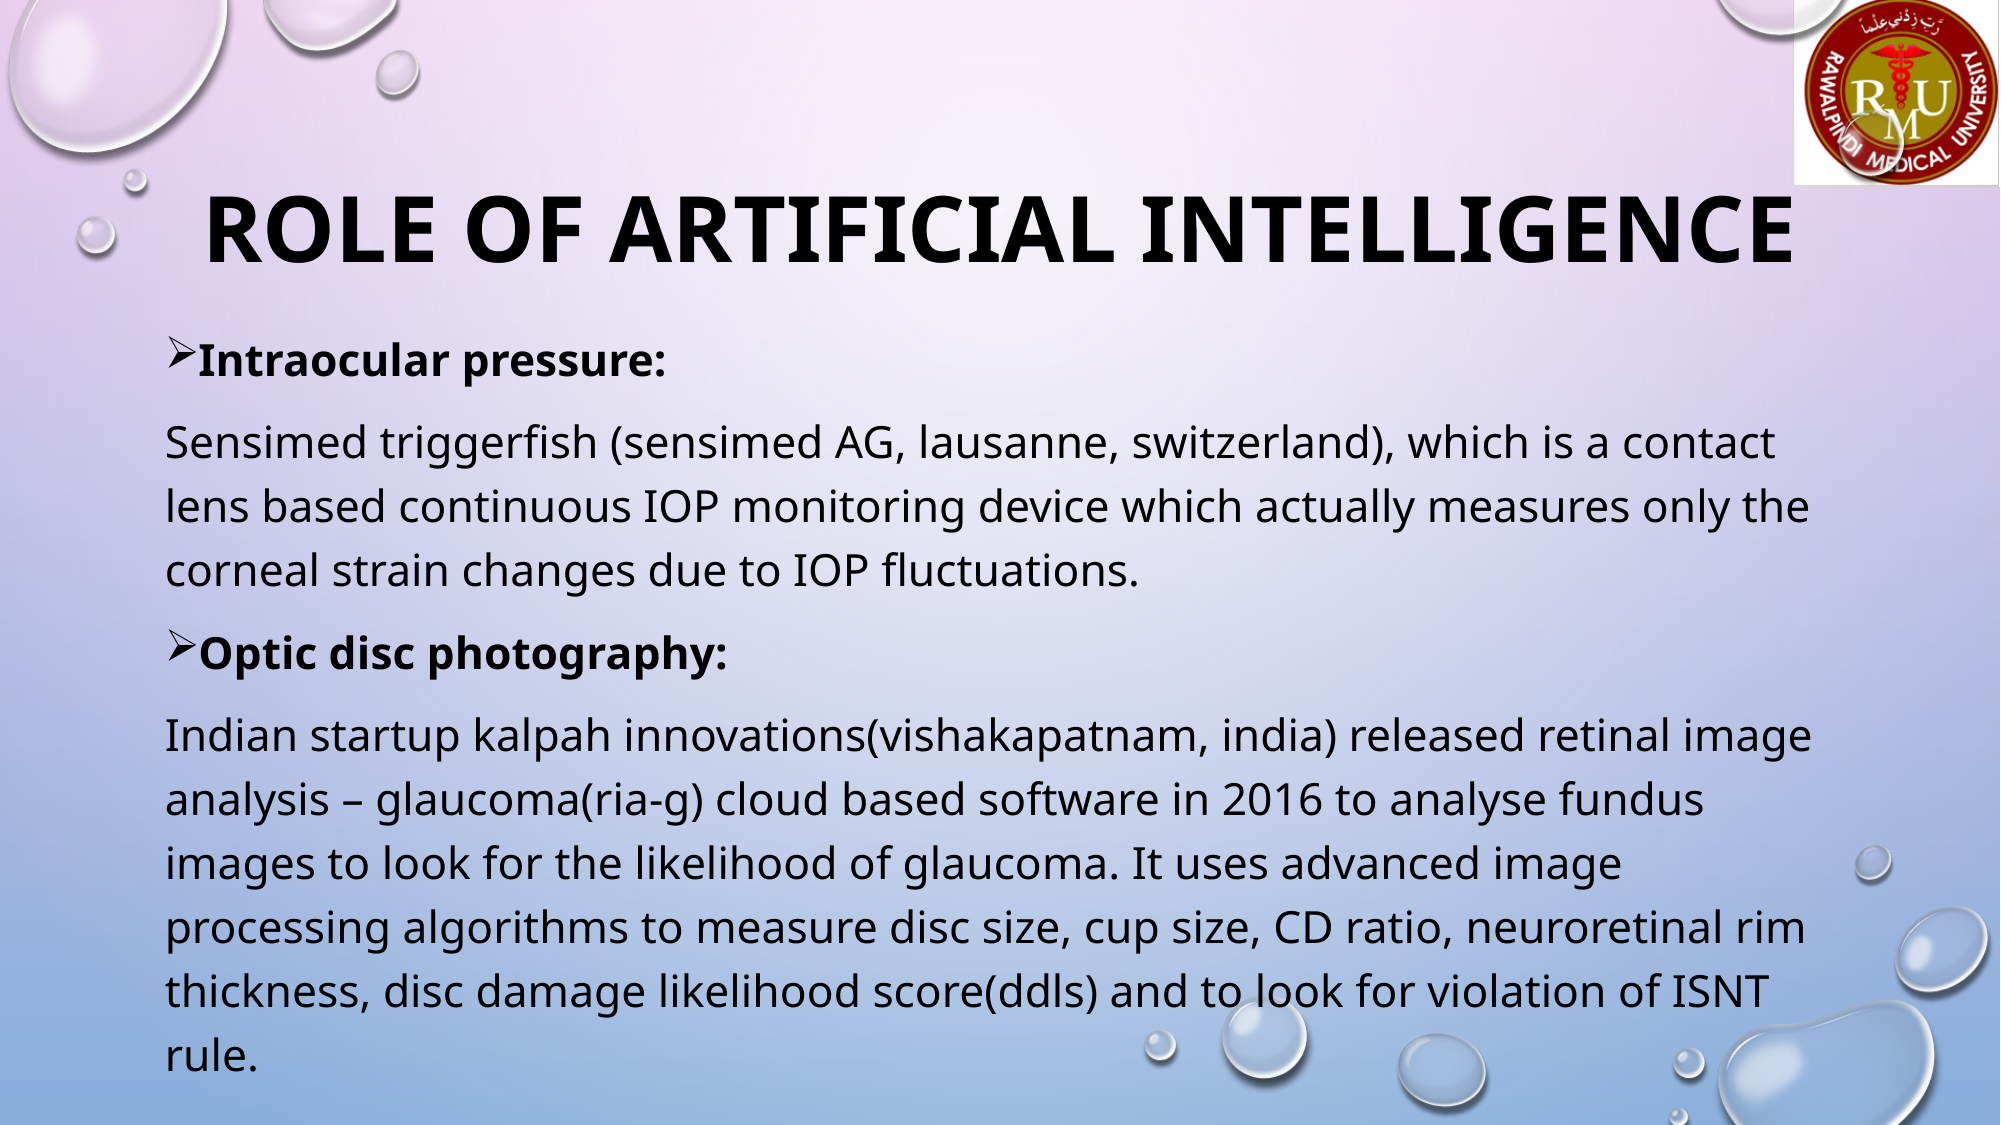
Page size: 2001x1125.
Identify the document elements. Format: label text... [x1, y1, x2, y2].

list Intraocular pressure: Sensimed triggerfish (sensimed AG, lausanne, switzerland), which is a contact lens based continuous IOP monitoring device which actually measures only the corneal strain changes due to IOP fluctuations. Optic disc photography: Indian startup kalpah innovations(vishakapatnam, india) released retinal image analysis – glaucoma(ria-g) cloud based software in 2016 to analyse fundus images to look for the likelihood of glaucoma. It uses advanced image processing algorithms to measure disc size, cup size, CD ratio, neuroretinal rim thickness, disc damage likelihood score(ddls) and to look for violation of ISNT rule. [149, 313, 1850, 1092]
title Role of Artificial intelligence [149, 101, 1851, 364]
picture [0, 0, 2000, 1125]
